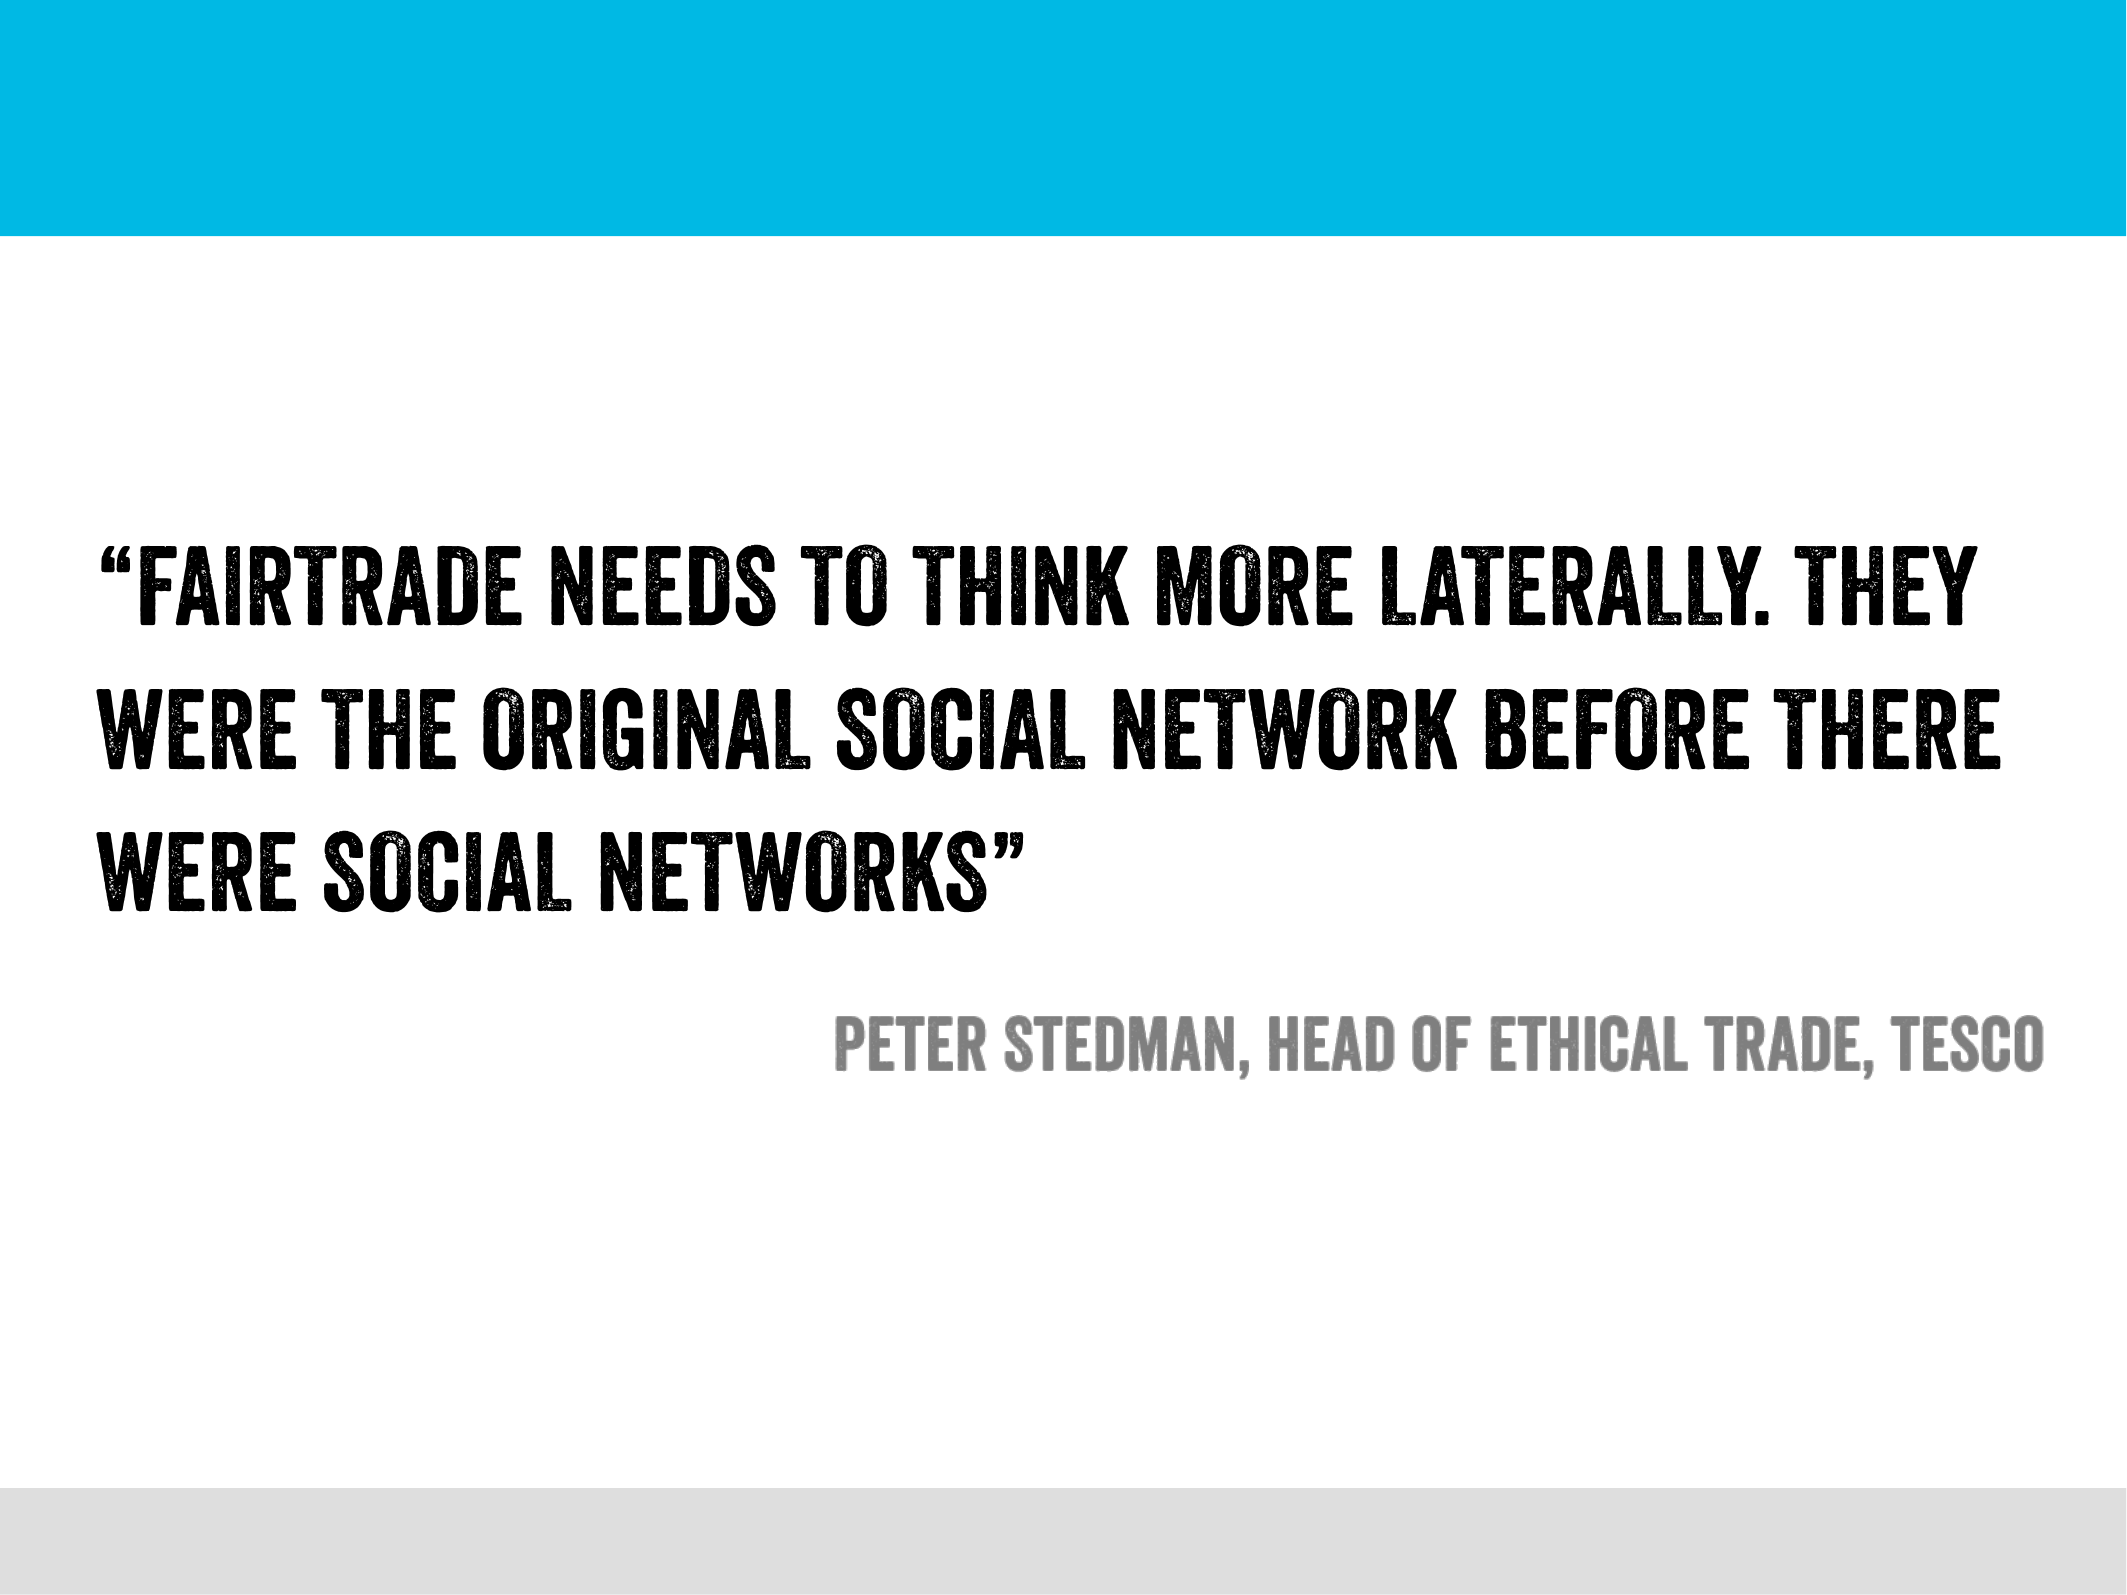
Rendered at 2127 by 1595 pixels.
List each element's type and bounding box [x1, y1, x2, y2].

picture [28, 478, 2092, 952]
picture [604, 974, 2091, 1135]
